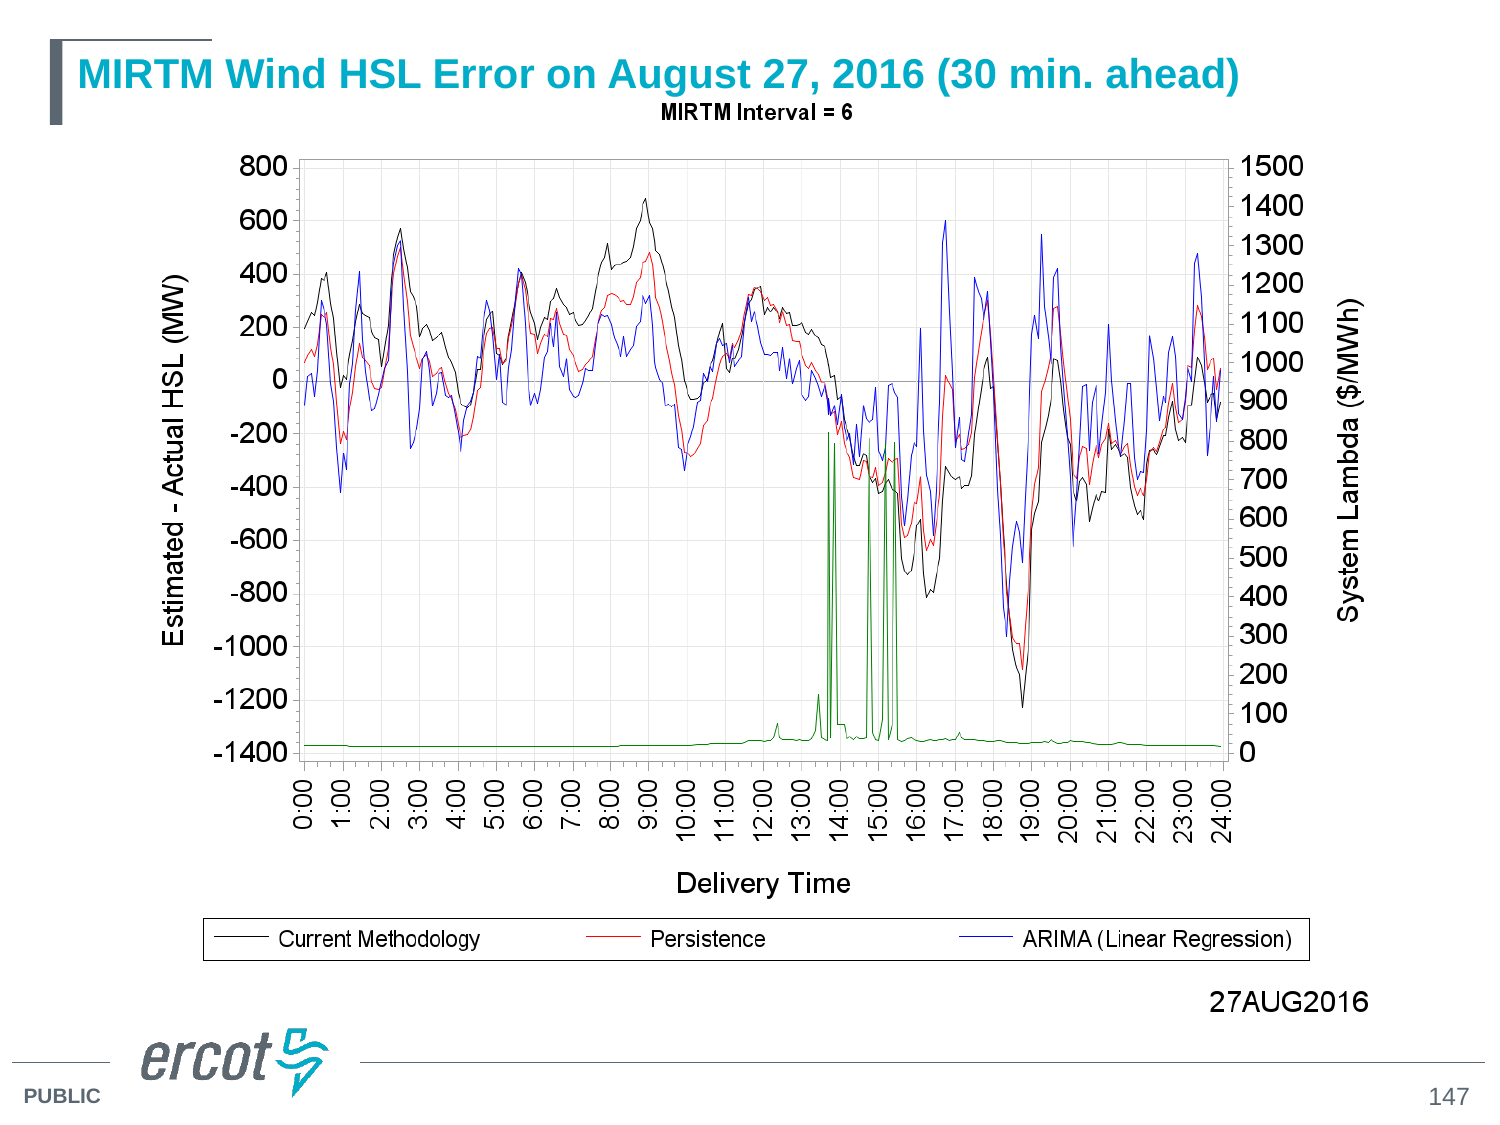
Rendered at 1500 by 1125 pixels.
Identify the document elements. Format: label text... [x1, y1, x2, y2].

title MIRTM Wind HSL Error on August 27, 2016 (30 min. ahead) [62, 39, 1450, 228]
picture [142, 99, 1369, 1020]
picture [137, 1024, 332, 1100]
